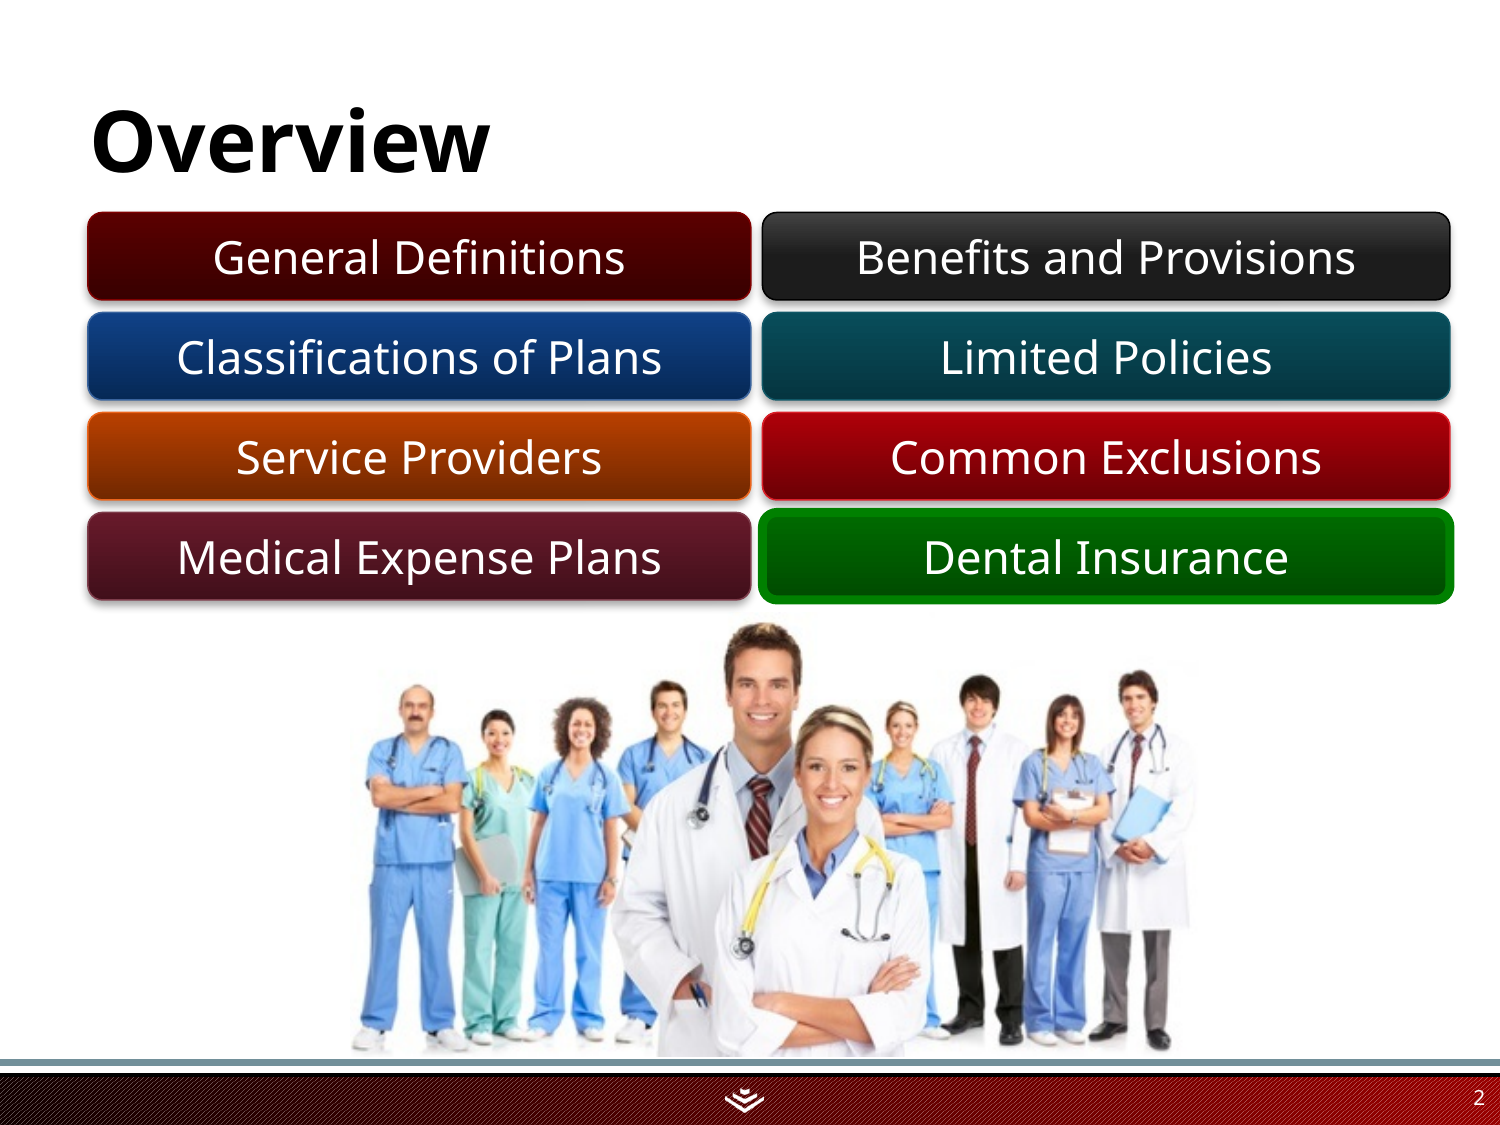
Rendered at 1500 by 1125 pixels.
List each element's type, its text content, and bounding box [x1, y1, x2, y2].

text_box Classifications of Plans [87, 311, 752, 401]
text_box Service Providers [87, 411, 752, 501]
text_box Limited Policies [761, 311, 1451, 401]
title Overview [75, 45, 1425, 233]
text_box Medical Expense Plans [87, 511, 752, 601]
picture [0, 1077, 1412, 1125]
text_box Common Exclusions [761, 411, 1451, 501]
text_box General Definitions [87, 211, 752, 301]
text_box Dental Insurance [757, 507, 1455, 605]
text_box 2 [1412, 1077, 1500, 1125]
picture [349, 612, 1199, 1057]
text_box Benefits and Provisions [761, 211, 1451, 301]
